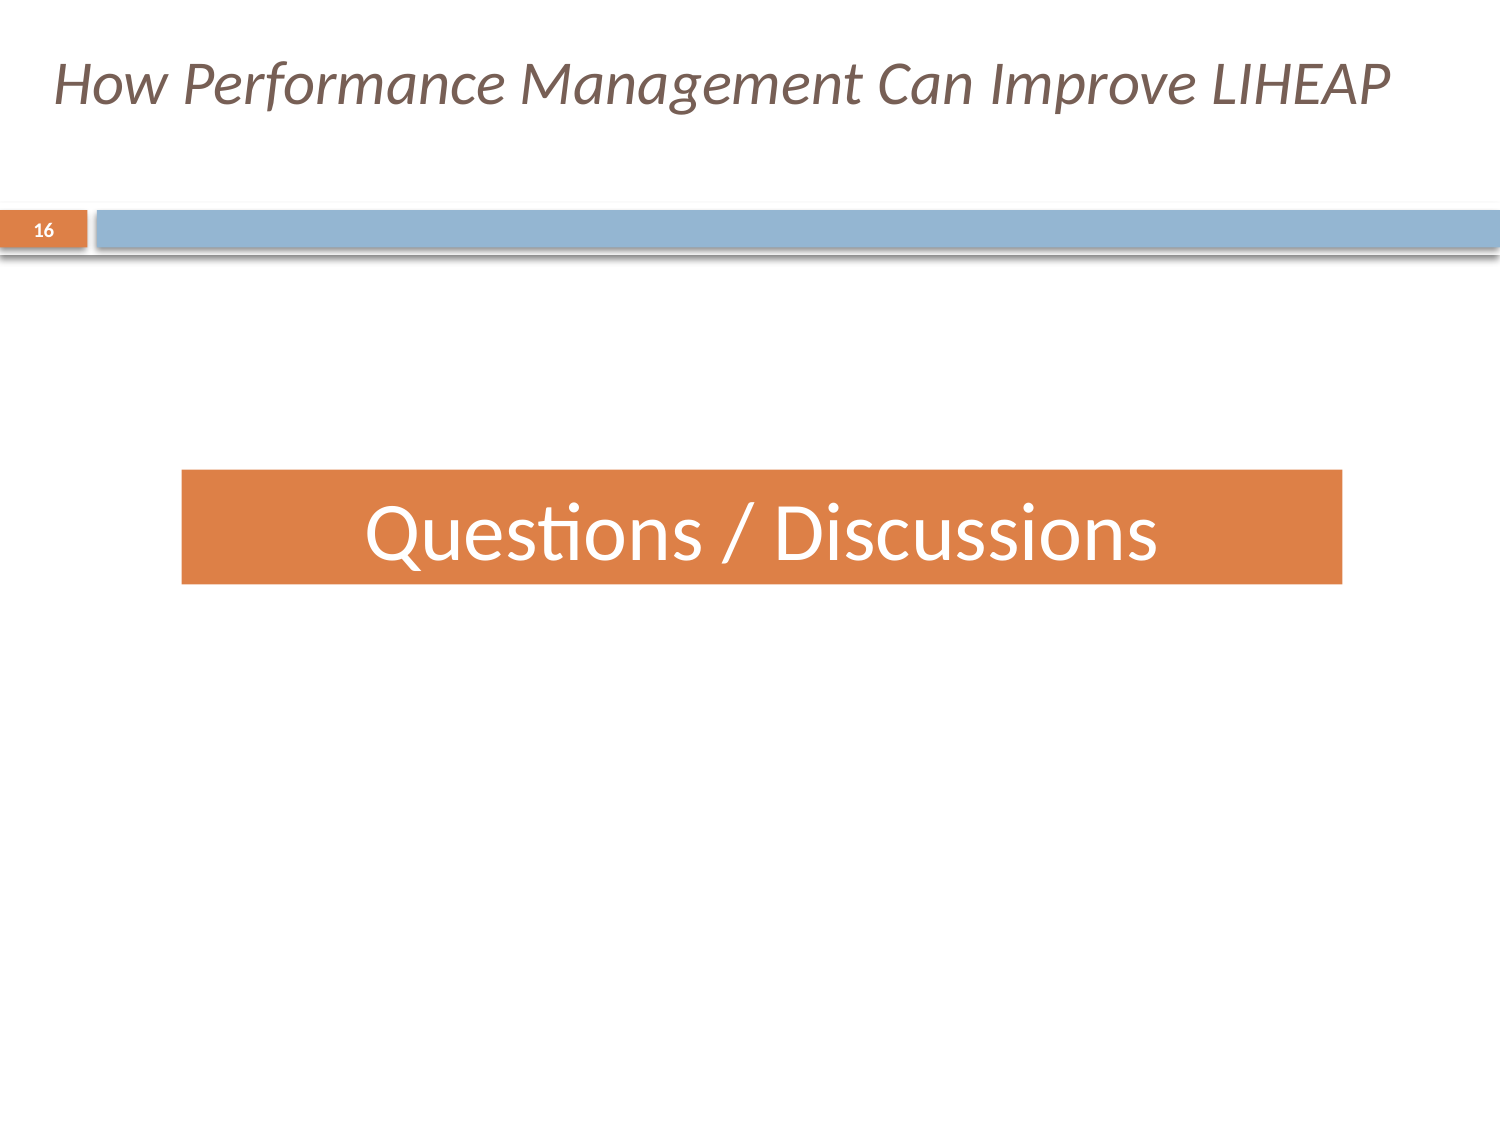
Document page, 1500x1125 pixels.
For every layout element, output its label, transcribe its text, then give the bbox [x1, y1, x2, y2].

slide_number 16 [0, 208, 88, 249]
title How Performance Management Can Improve LIHEAP [0, 37, 1500, 200]
text_box Questions / Discussions [181, 469, 1343, 585]
